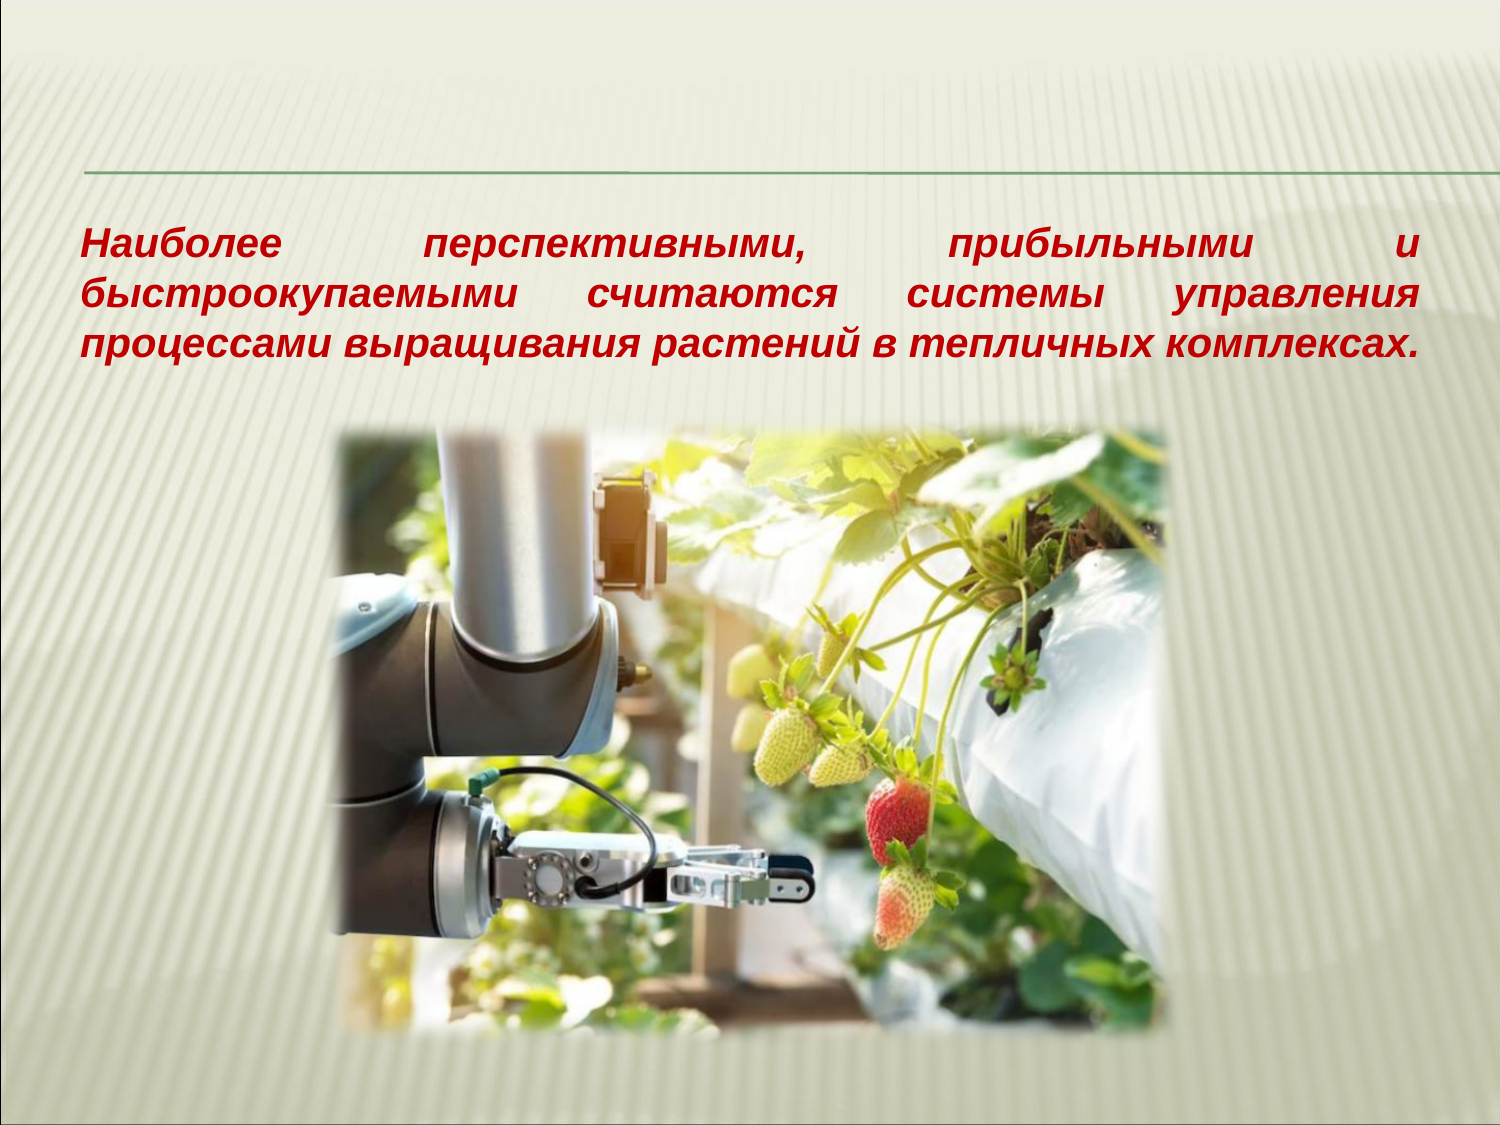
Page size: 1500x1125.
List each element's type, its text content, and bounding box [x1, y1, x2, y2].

picture [0, 0, 1500, 1125]
text_box Наиболее перспективными, прибыльными и быстроокупаемыми считаются системы управления процессами выращивания растений в тепличных комплексах. [65, 208, 1436, 373]
